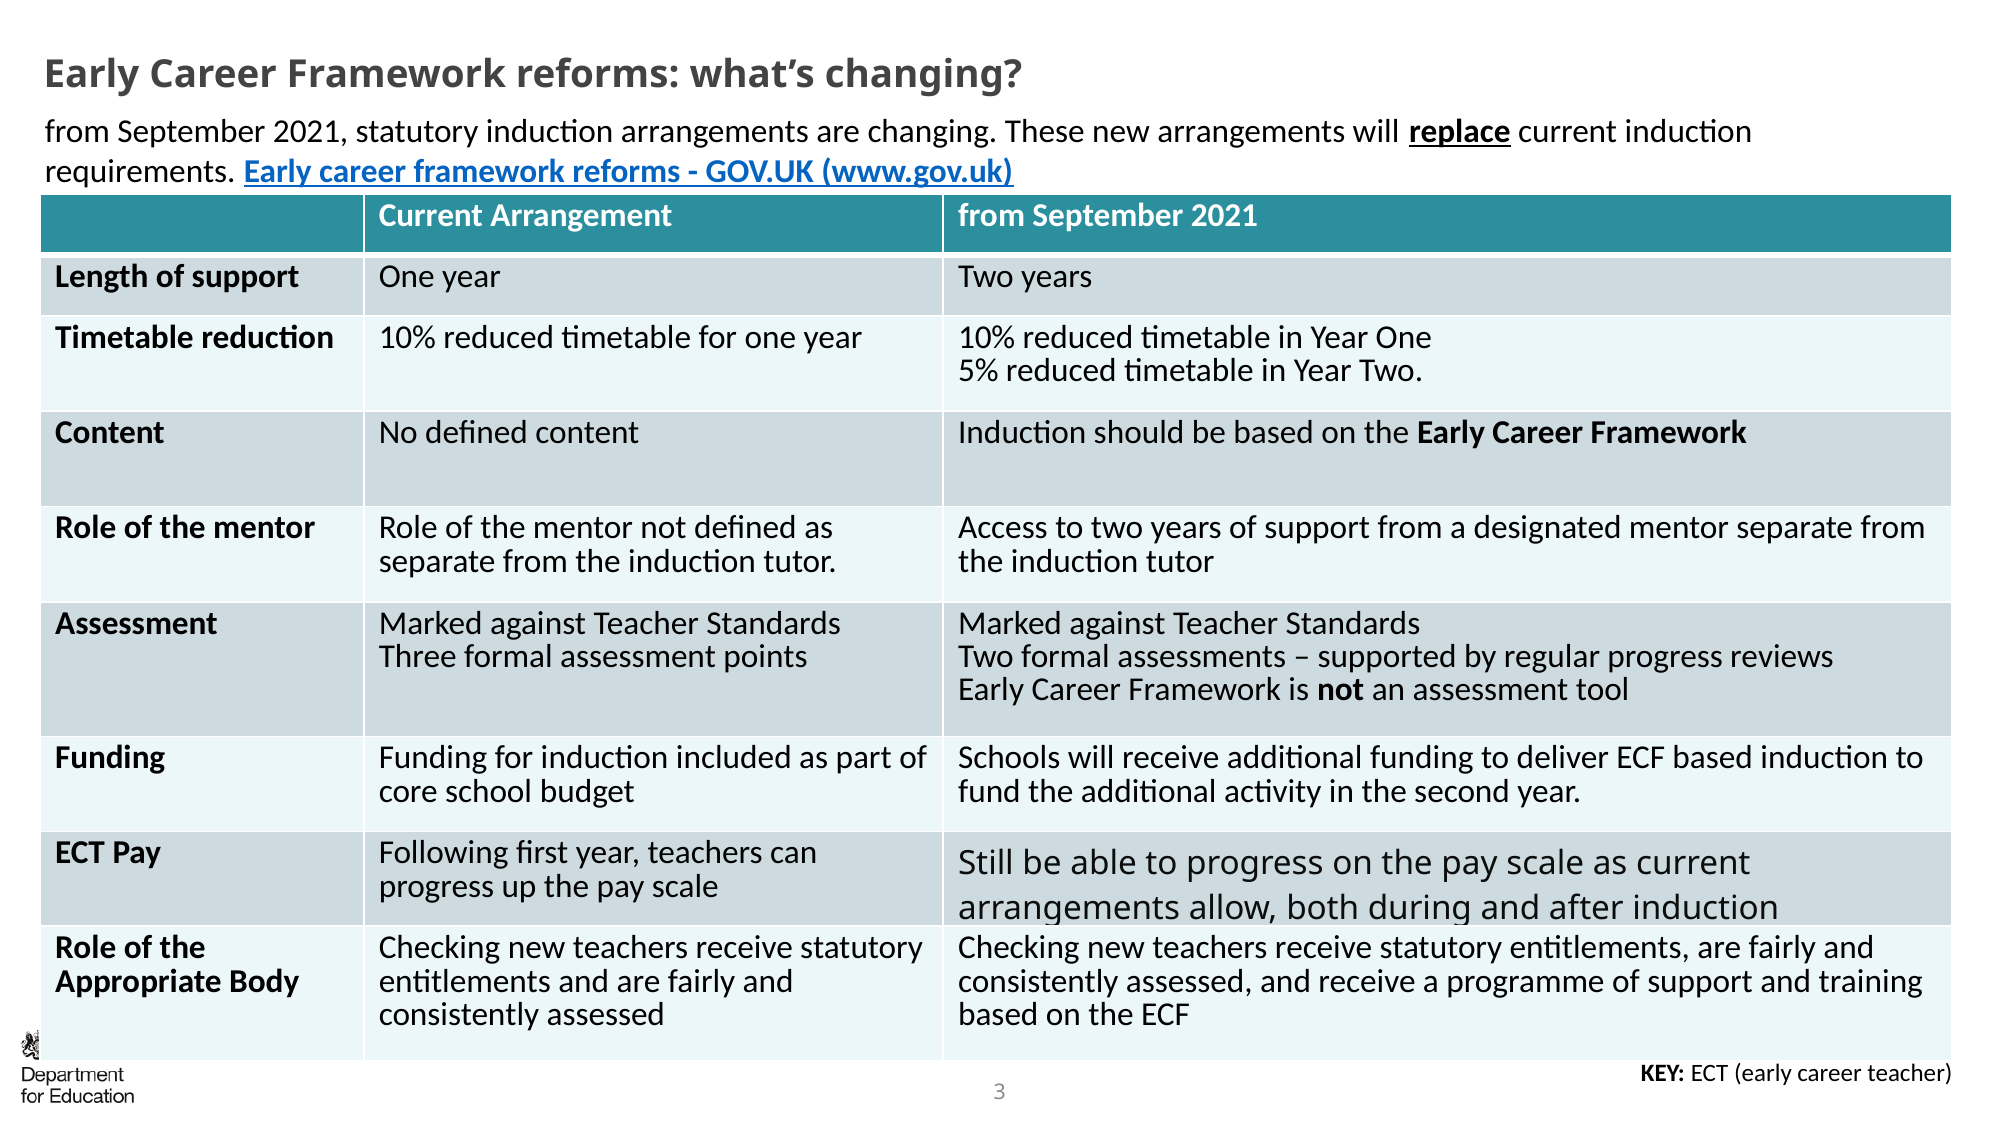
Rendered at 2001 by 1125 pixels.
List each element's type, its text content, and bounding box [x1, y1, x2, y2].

table_cell Role of the mentor not defined as separate from the induction tutor. [365, 507, 942, 601]
table_header from September 2021 [944, 195, 1951, 252]
text_box KEY: ECT (early career teacher) [1626, 1049, 2000, 1095]
table_cell Content [41, 412, 363, 506]
table_cell Funding [41, 737, 363, 831]
table_cell Checking new teachers receive statutory entitlements, are fairly and consistently assessed, and receive a programme of support and training based on the ECF [944, 927, 1951, 1060]
table_cell Access to two years of support from a designated mentor separate from the induction tutor [944, 507, 1951, 601]
table_cell Still be able to progress on the pay scale as current arrangements allow, both during and after induction [944, 832, 1951, 925]
picture [14, 1026, 139, 1108]
table_cell Marked against Teacher Standards Three formal assessment points [365, 603, 942, 736]
table_cell One year [365, 258, 942, 315]
table_cell 10% reduced timetable for one year [365, 317, 942, 410]
table_cell Role of the mentor [41, 507, 363, 601]
table_cell Two years [944, 258, 1951, 315]
table_cell Schools will receive additional funding to deliver ECF based induction to fund the additional activity in the second year. [944, 737, 1951, 831]
table_cell Timetable reduction [41, 317, 363, 410]
table_cell 10% reduced timetable in Year One 5% reduced timetable in Year Two. [944, 317, 1951, 410]
table_header [41, 195, 363, 252]
text_box from September 2021, statutory induction arrangements are changing. These new arrangements will replace current induction requirements. Early career framework reforms - GOV.UK (www.gov.uk) [30, 102, 1943, 242]
slide_number 3 [980, 1072, 1019, 1104]
text_box Early Career Framework reforms: what’s changing? [43, 41, 1407, 96]
table_cell Funding for induction included as part of core school budget [365, 737, 942, 831]
table_cell ECT Pay [41, 832, 363, 925]
table_cell Assessment [41, 603, 363, 736]
table_cell No defined content [365, 412, 942, 506]
table_cell Checking new teachers receive statutory entitlements and are fairly and consistently assessed [365, 927, 942, 1060]
table_cell Induction should be based on the Early Career Framework [944, 412, 1951, 506]
table_cell Length of support [41, 258, 363, 315]
table_header Current Arrangement [365, 195, 942, 252]
table_cell Following first year, teachers can progress up the pay scale [365, 832, 942, 925]
table_cell Marked against Teacher Standards Two formal assessments – supported by regular progress reviews Early Career Framework is not an assessment tool [944, 603, 1951, 736]
table_cell Role of the Appropriate Body [41, 927, 363, 1060]
